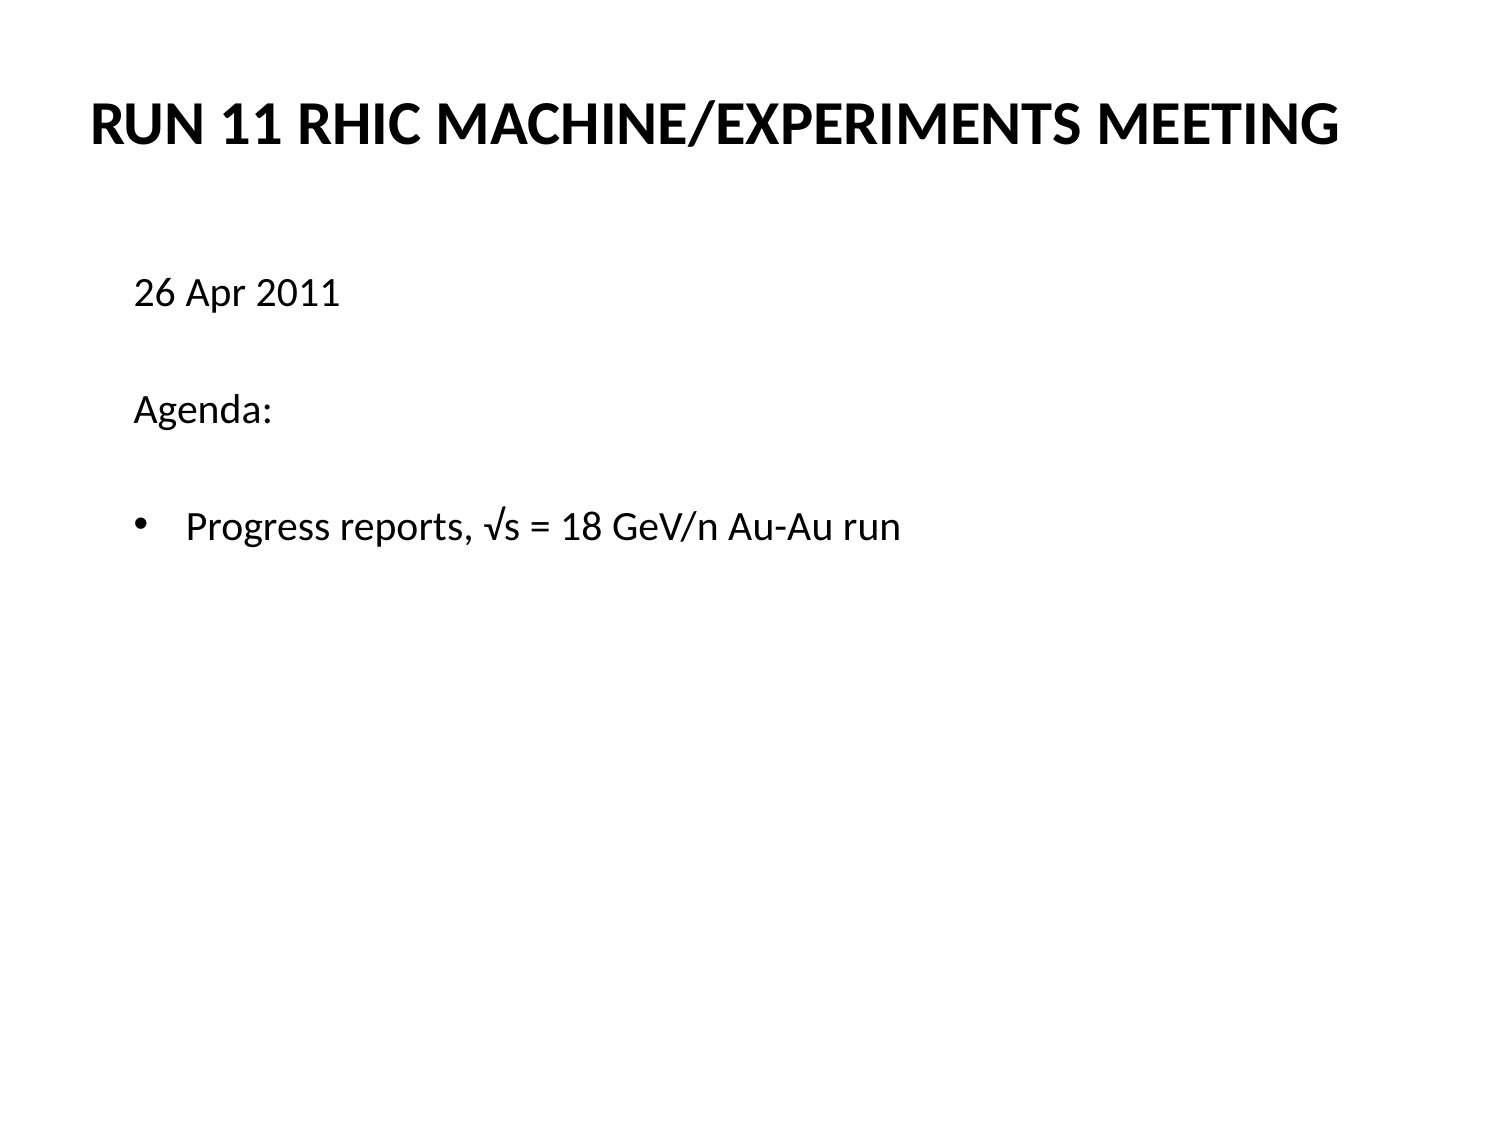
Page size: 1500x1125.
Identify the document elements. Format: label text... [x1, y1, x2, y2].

title Run 11 RHIC Machine/Experiments Meeting [74, 74, 1463, 299]
list 26 Apr 2011 Agenda: Progress reports, √s = 18 GeV/n Au-Au run [118, 476, 1394, 724]
